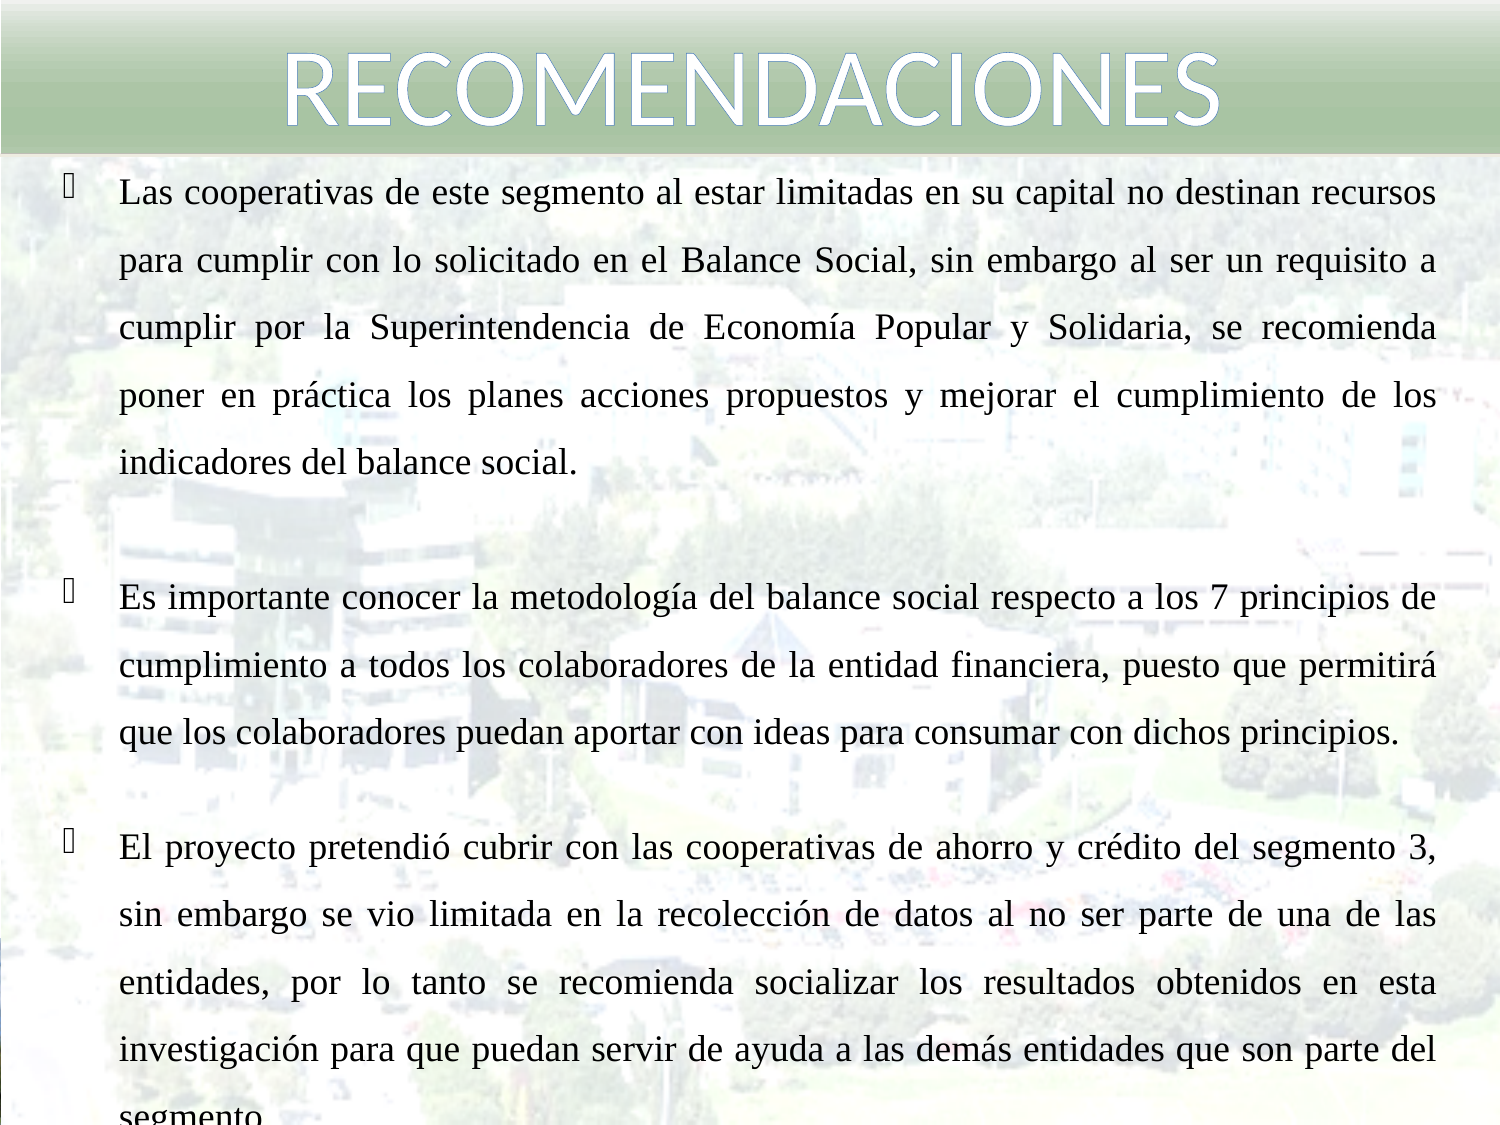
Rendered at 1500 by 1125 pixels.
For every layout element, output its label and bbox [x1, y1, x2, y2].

text_box [0, 0, 1500, 1125]
text_box [29, 156, 1448, 1118]
